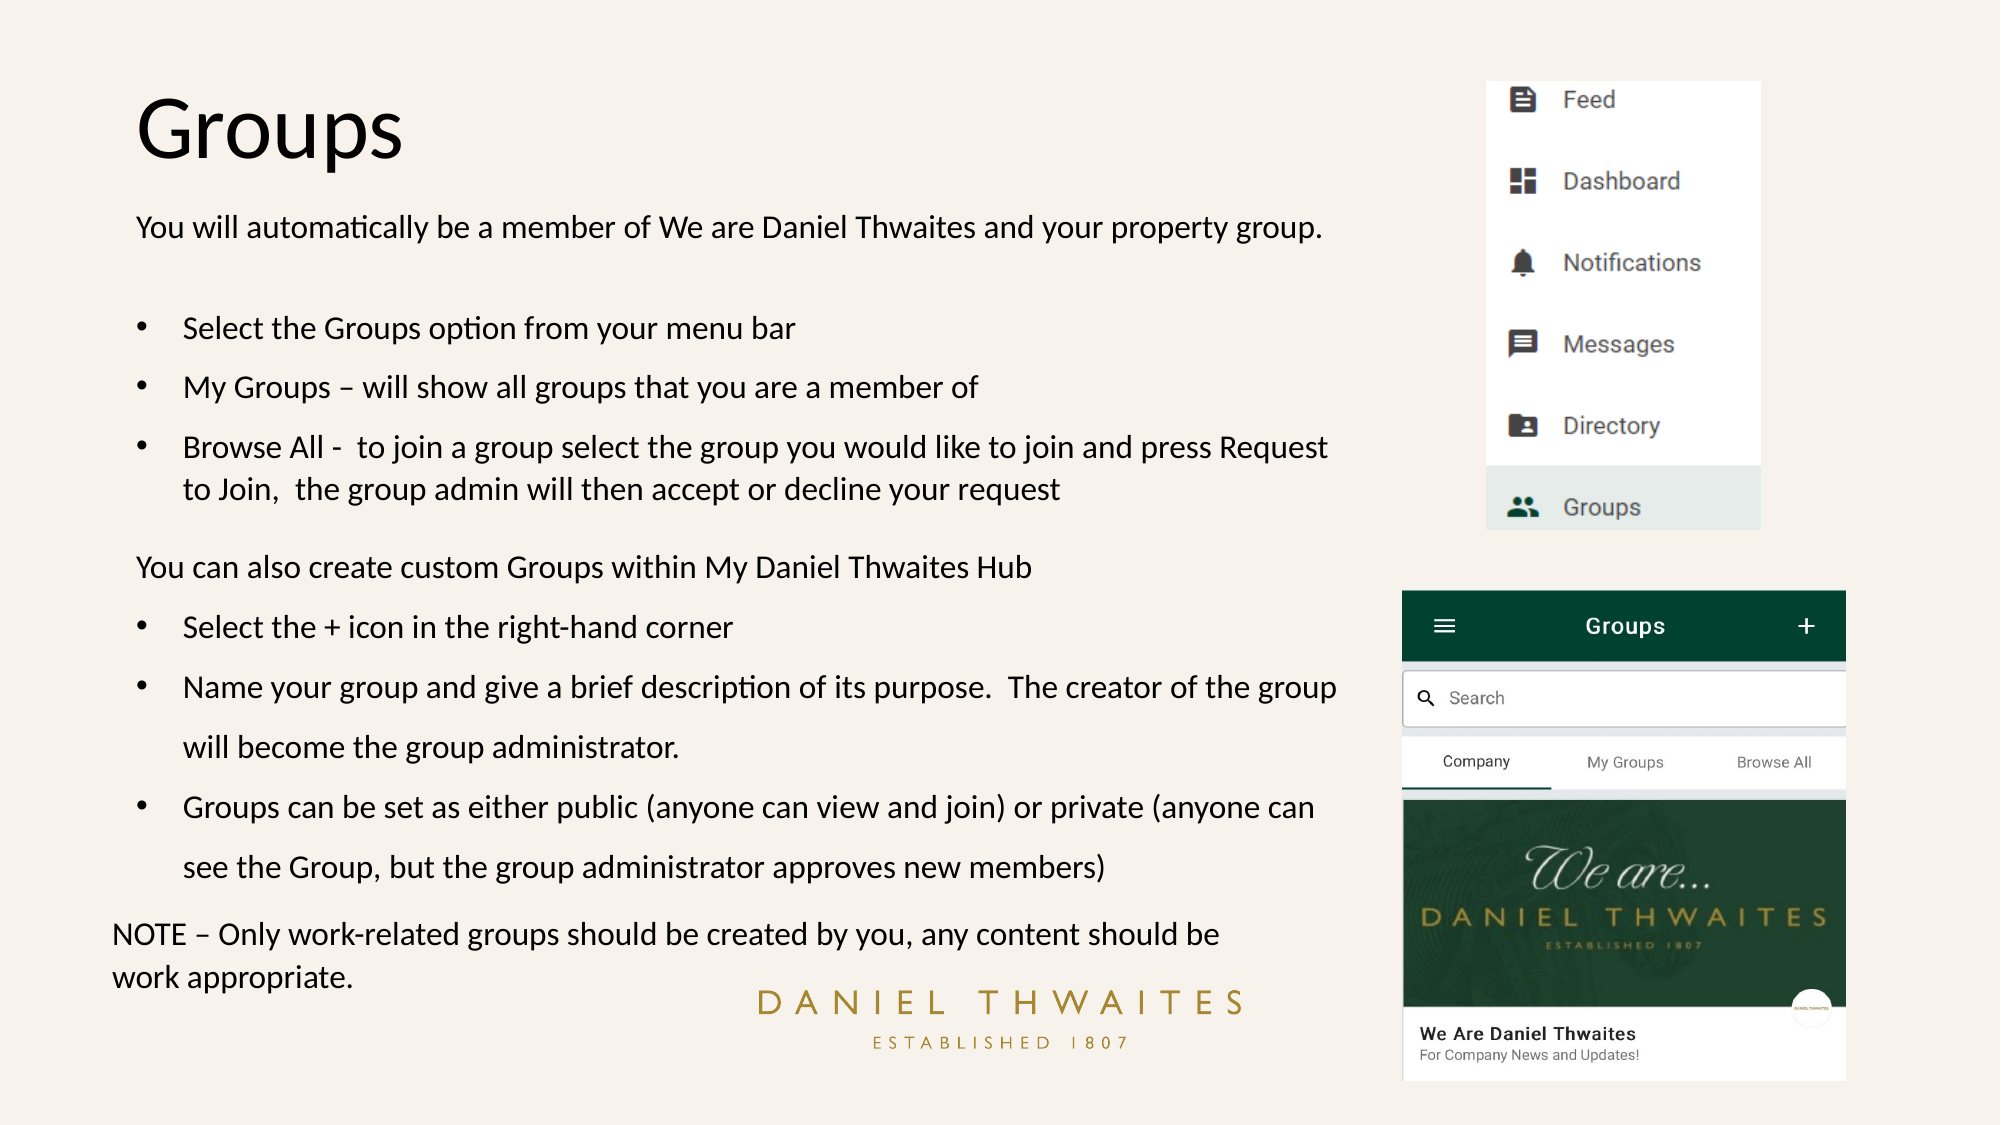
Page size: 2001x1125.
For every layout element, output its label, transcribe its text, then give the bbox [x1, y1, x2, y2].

picture [759, 990, 1241, 1049]
picture [1402, 589, 1846, 1081]
text_box Select the Groups option from your menu bar My Groups – will show all groups that you are a member of Browse All - to join a group select the group you would like to join and press Request to Join, the group admin will then accept or decline your request [121, 295, 1349, 515]
text_box You will automatically be a member of We are Daniel Thwaites and your property group. [121, 195, 1346, 295]
text_box You can also create custom Groups within My Daniel Thwaites Hub Select the + icon in the right-hand corner Name your group and give a brief description of its purpose. The creator of the group will become the group administrator. Groups can be set as either public (anyone can view and join) or private (anyone can see the Group, but the group administrator approves new members) [121, 518, 1357, 893]
picture [1486, 81, 1761, 530]
text_box NOTE – Only work-related groups should be created by you, any content should be work appropriate. [97, 902, 1241, 1003]
text_box Groups [121, 59, 431, 185]
